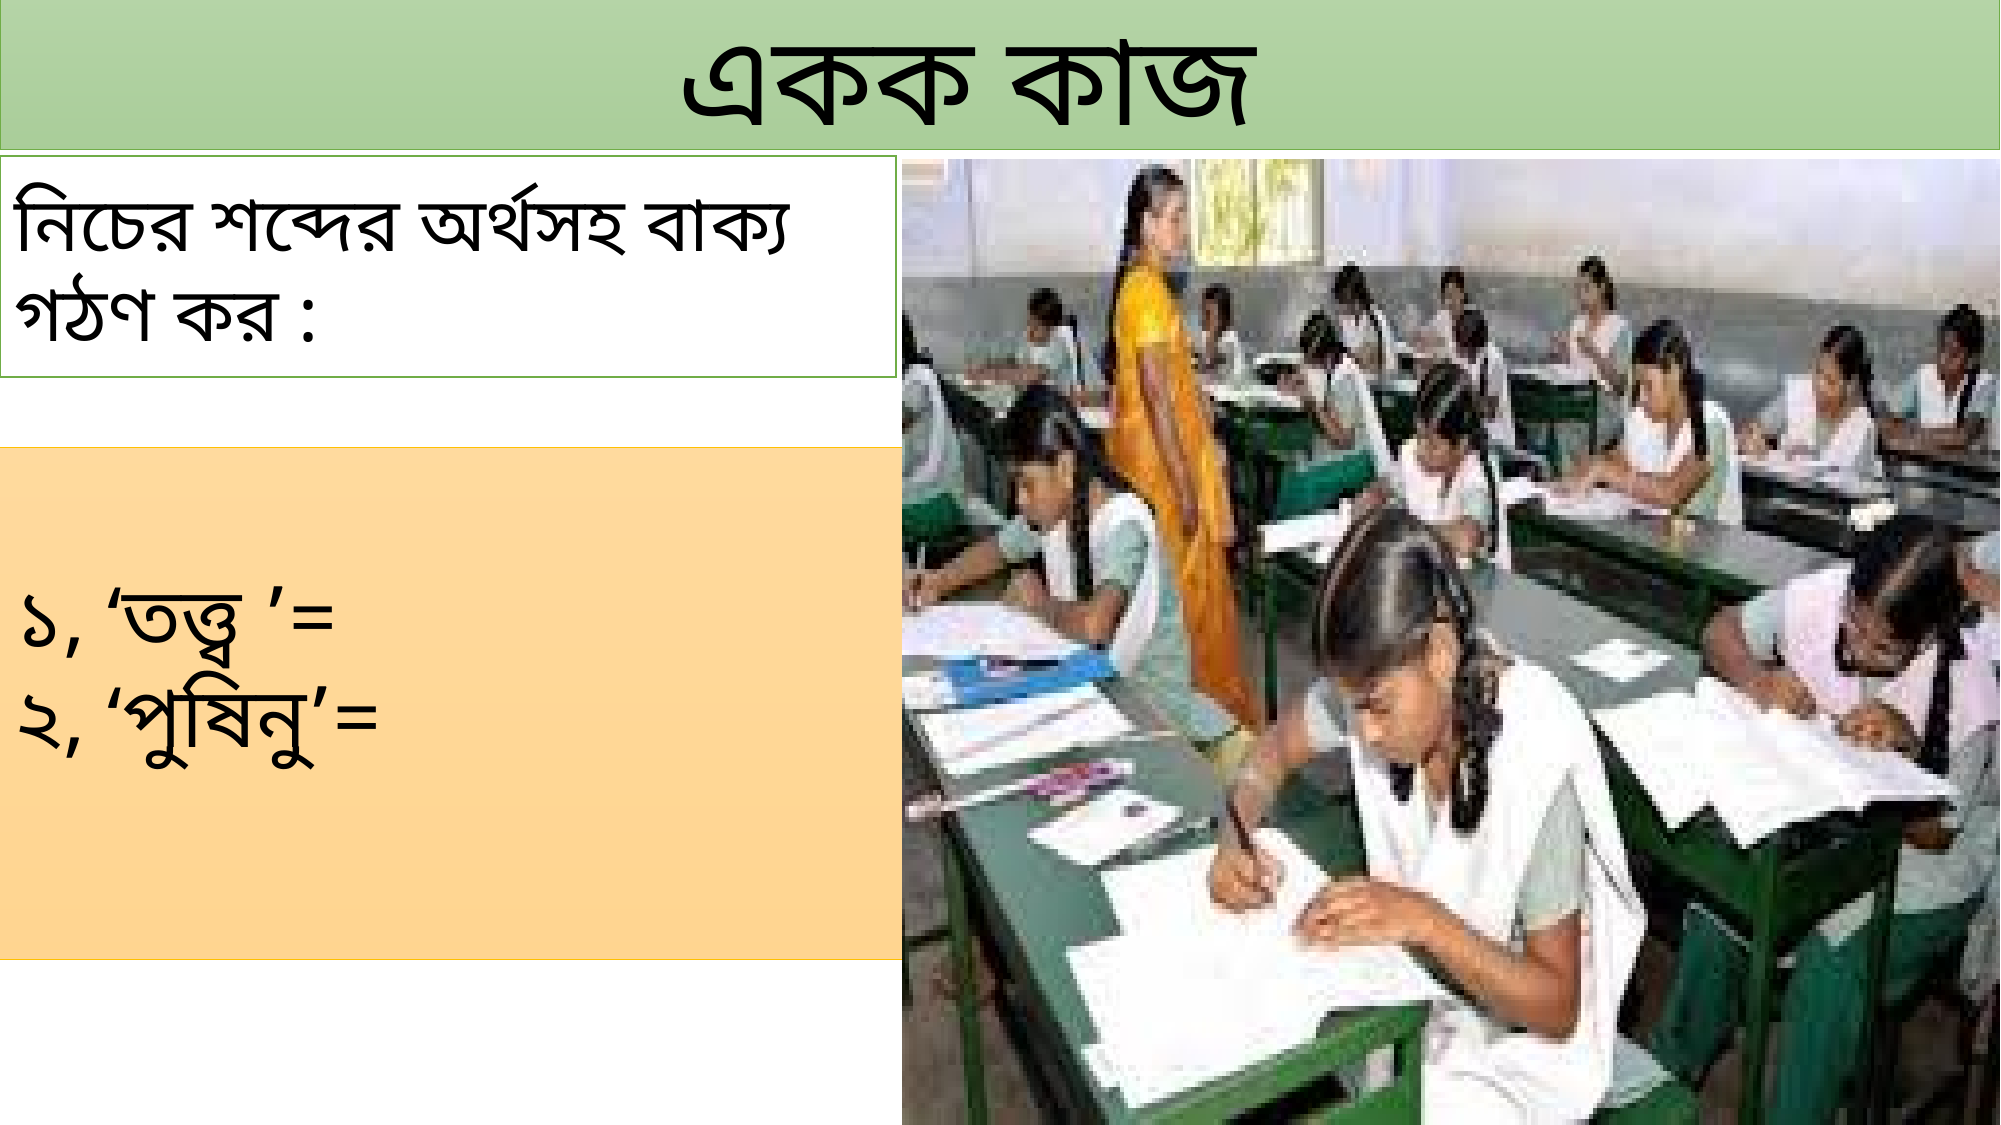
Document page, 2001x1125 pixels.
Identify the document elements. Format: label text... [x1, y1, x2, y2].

text_box ১, ‘তত্ত্ব ’= ২, ‘পুষিনু’= [0, 447, 902, 960]
picture [902, 159, 2000, 1125]
text_box নিচের শব্দের অর্থসহ বাক্য গঠণ কর : [0, 155, 897, 378]
text_box একক কাজ [0, 0, 2000, 150]
